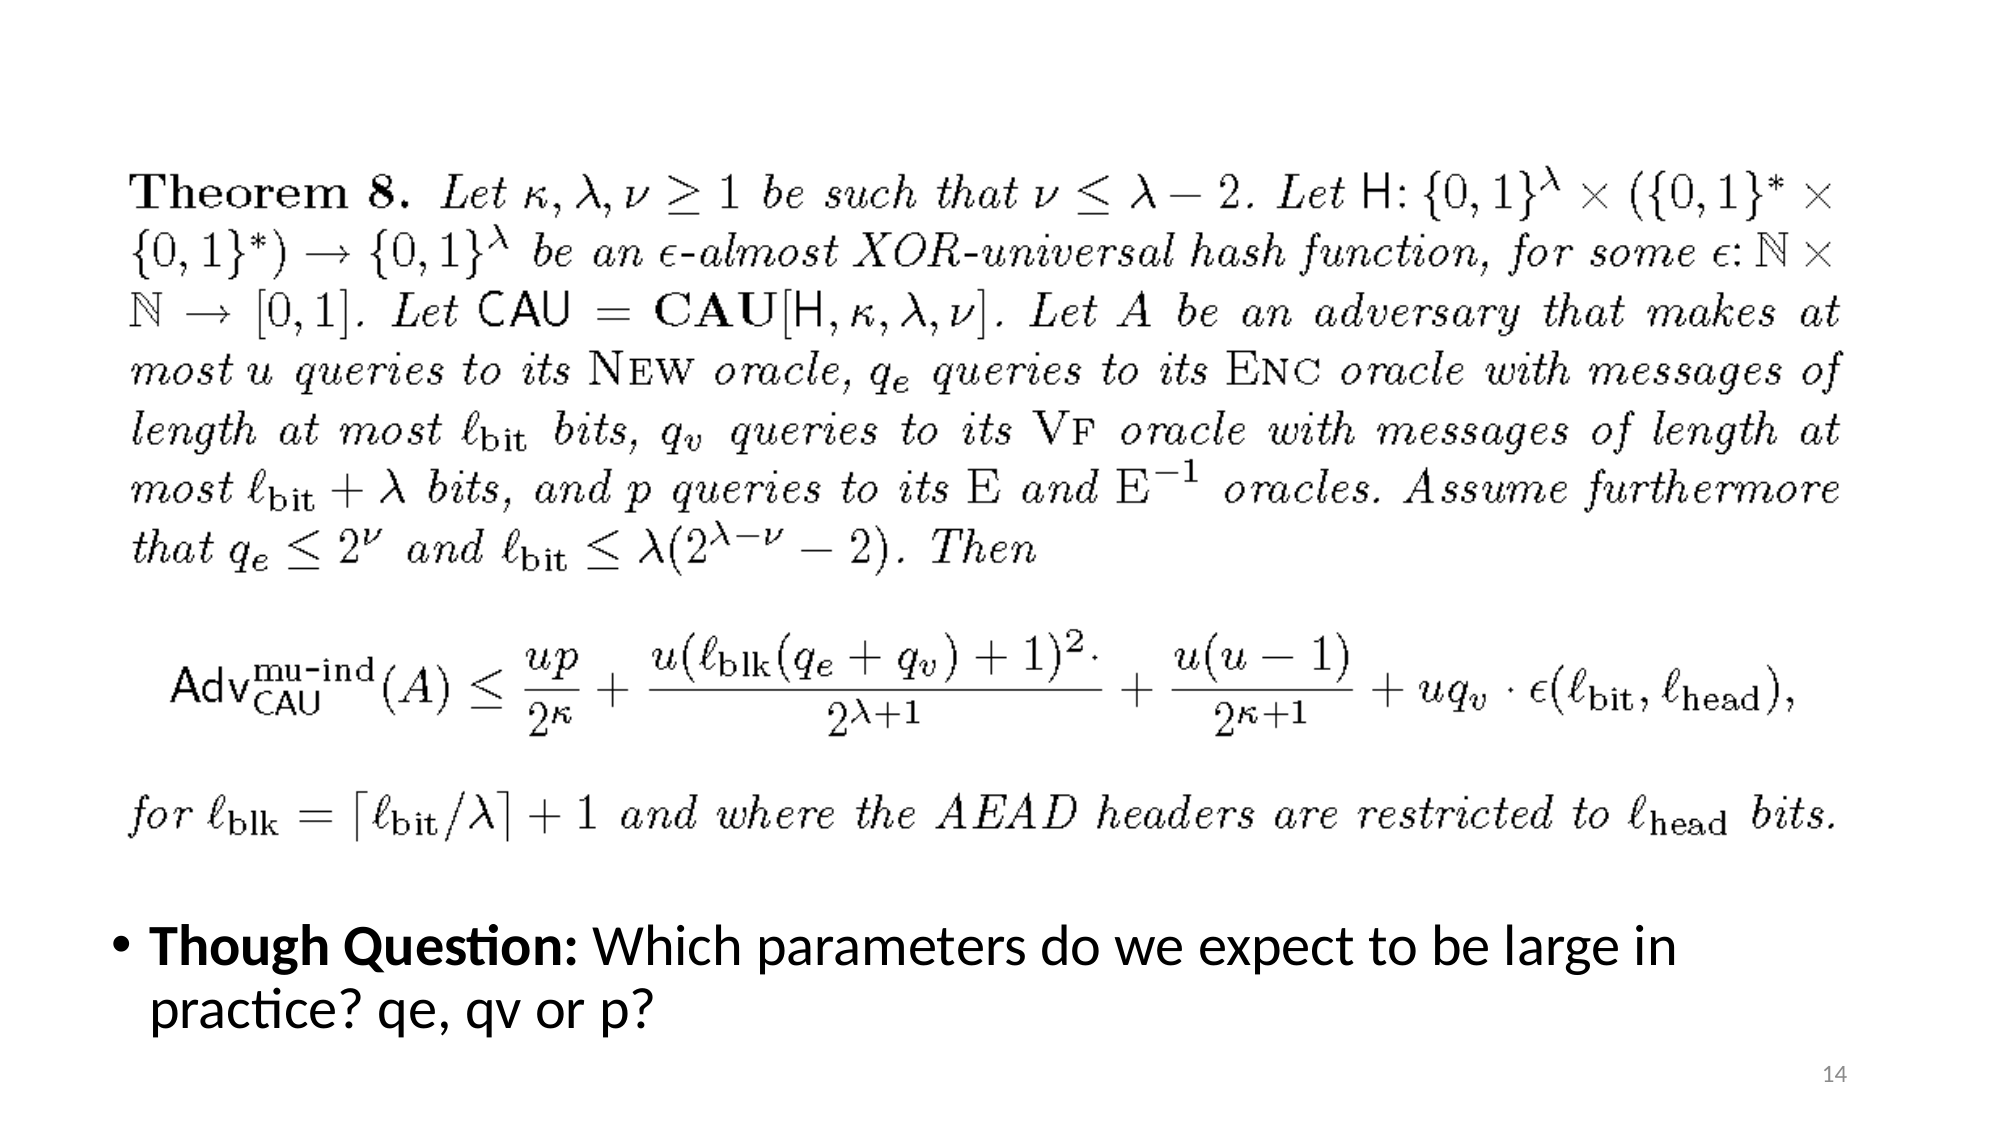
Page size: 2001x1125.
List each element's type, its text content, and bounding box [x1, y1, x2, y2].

slide_number 14 [1412, 1042, 1863, 1103]
picture [96, 129, 1904, 864]
list Though Question: Which parameters do we expect to be large in practice? qe, qv or p? [96, 907, 1822, 1125]
